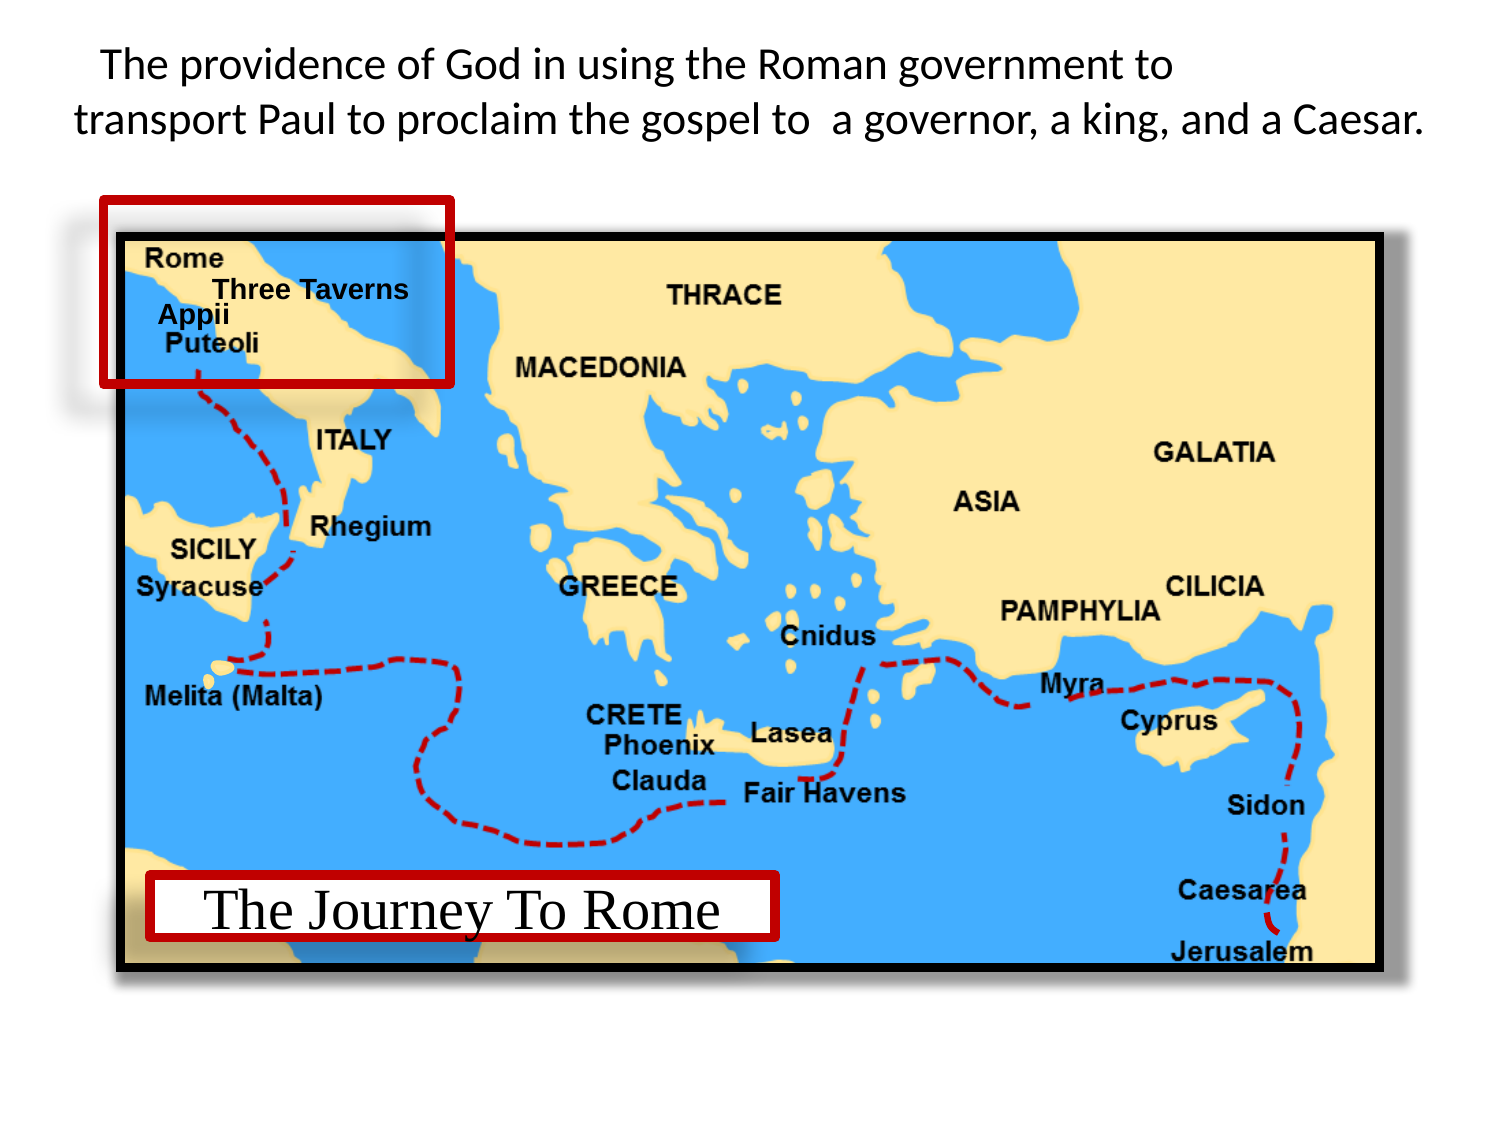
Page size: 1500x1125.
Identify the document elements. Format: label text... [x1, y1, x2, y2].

text_box The providence of God in using the Roman government to transport Paul to proclaim the gospel to a governor, a king, and a Caesar. [0, 26, 1500, 151]
text_box [101, 198, 452, 386]
picture [124, 240, 1376, 963]
